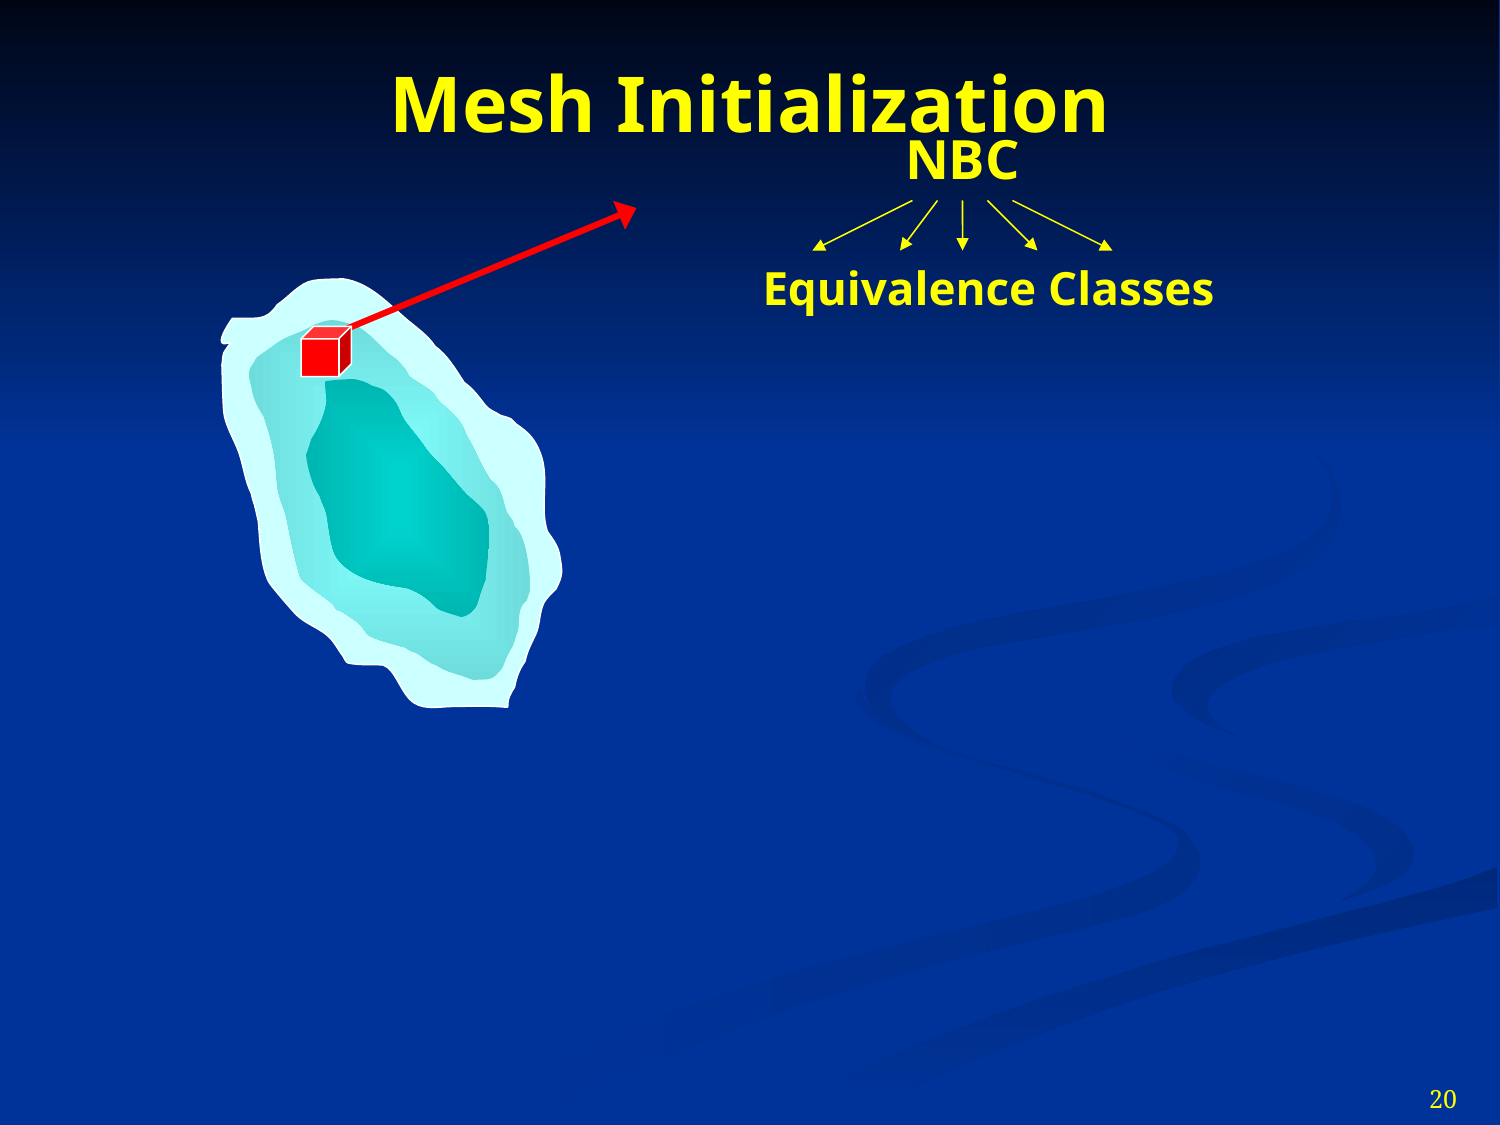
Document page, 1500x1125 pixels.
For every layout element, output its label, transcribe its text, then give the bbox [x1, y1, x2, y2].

list NBC [874, 125, 1051, 198]
text_box Equivalence Classes [747, 252, 1230, 322]
slide_number 20 [1399, 1046, 1473, 1125]
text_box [218, 278, 563, 718]
text_box [470, 203, 637, 277]
title Mesh Initialization [74, 44, 1426, 158]
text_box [812, 200, 1113, 251]
